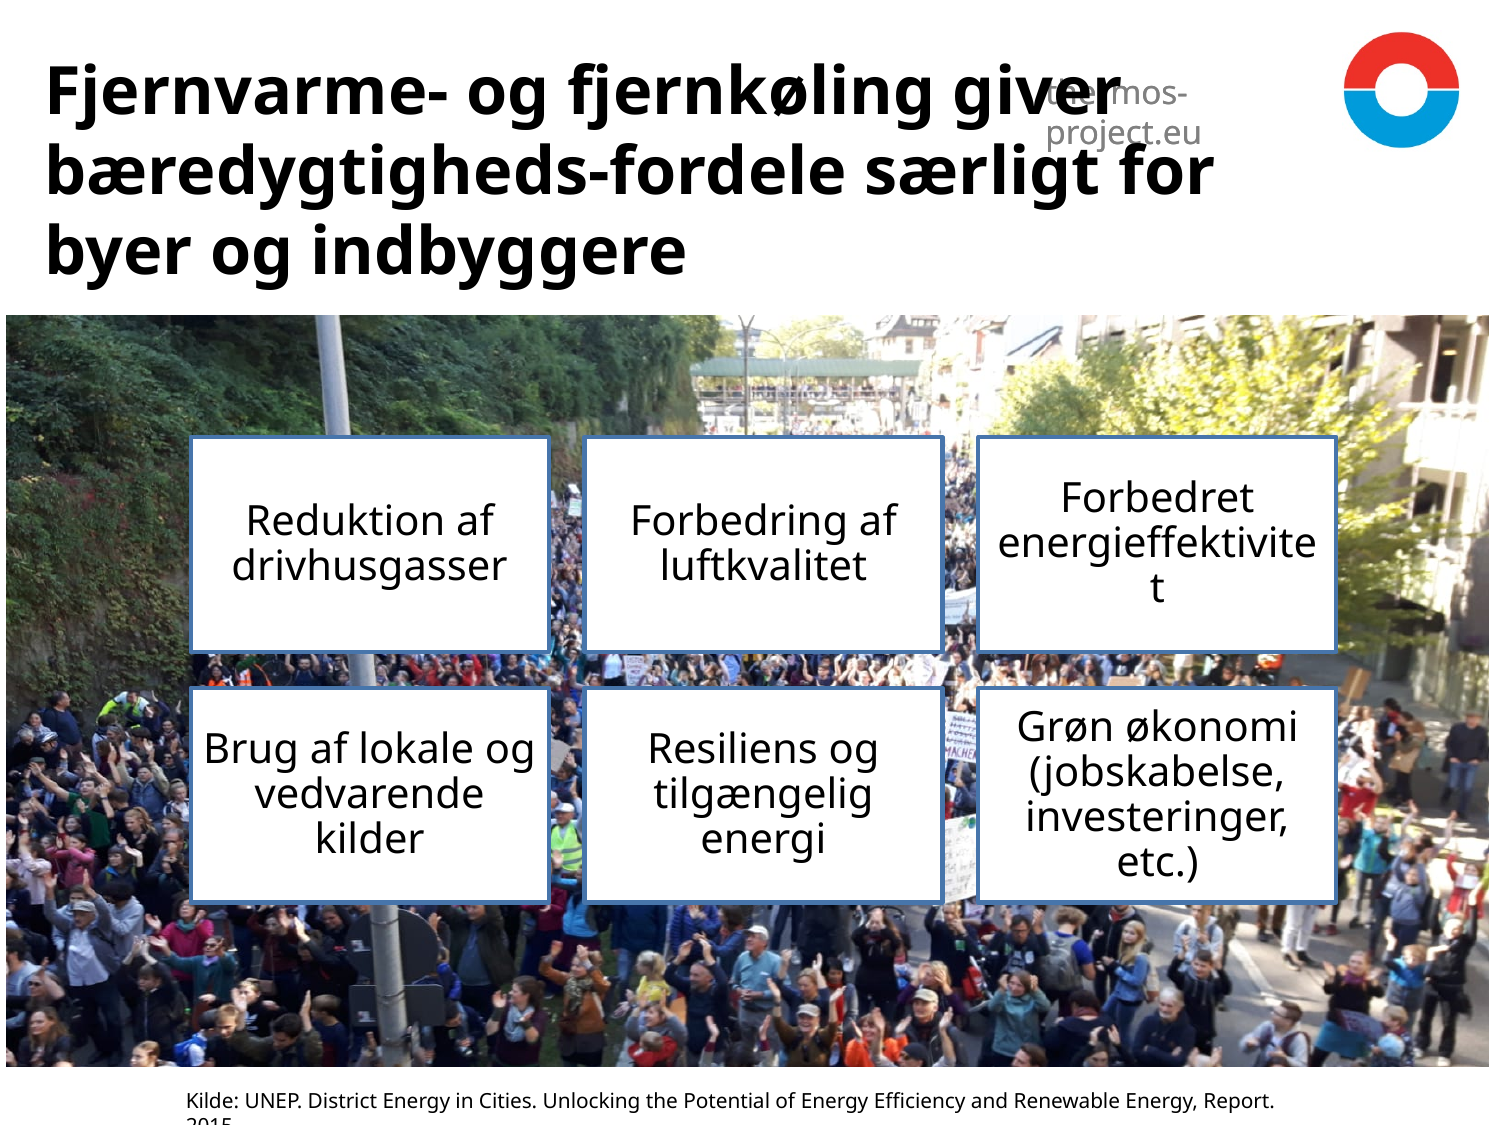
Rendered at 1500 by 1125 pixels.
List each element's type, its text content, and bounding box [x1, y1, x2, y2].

text_box Kilde: UNEP. District Energy in Cities. Unlocking the Potential of Energy Efficiency and Renewable Energy, Report. 2015. [171, 1079, 1317, 1125]
picture [6, 315, 1489, 1068]
picture [1342, 30, 1461, 152]
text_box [190, 336, 1337, 1004]
text_box Fjernvarme- og fjernkøling giver bæredygtigheds-fordele særligt for byer og indbyggere [29, 40, 1270, 296]
